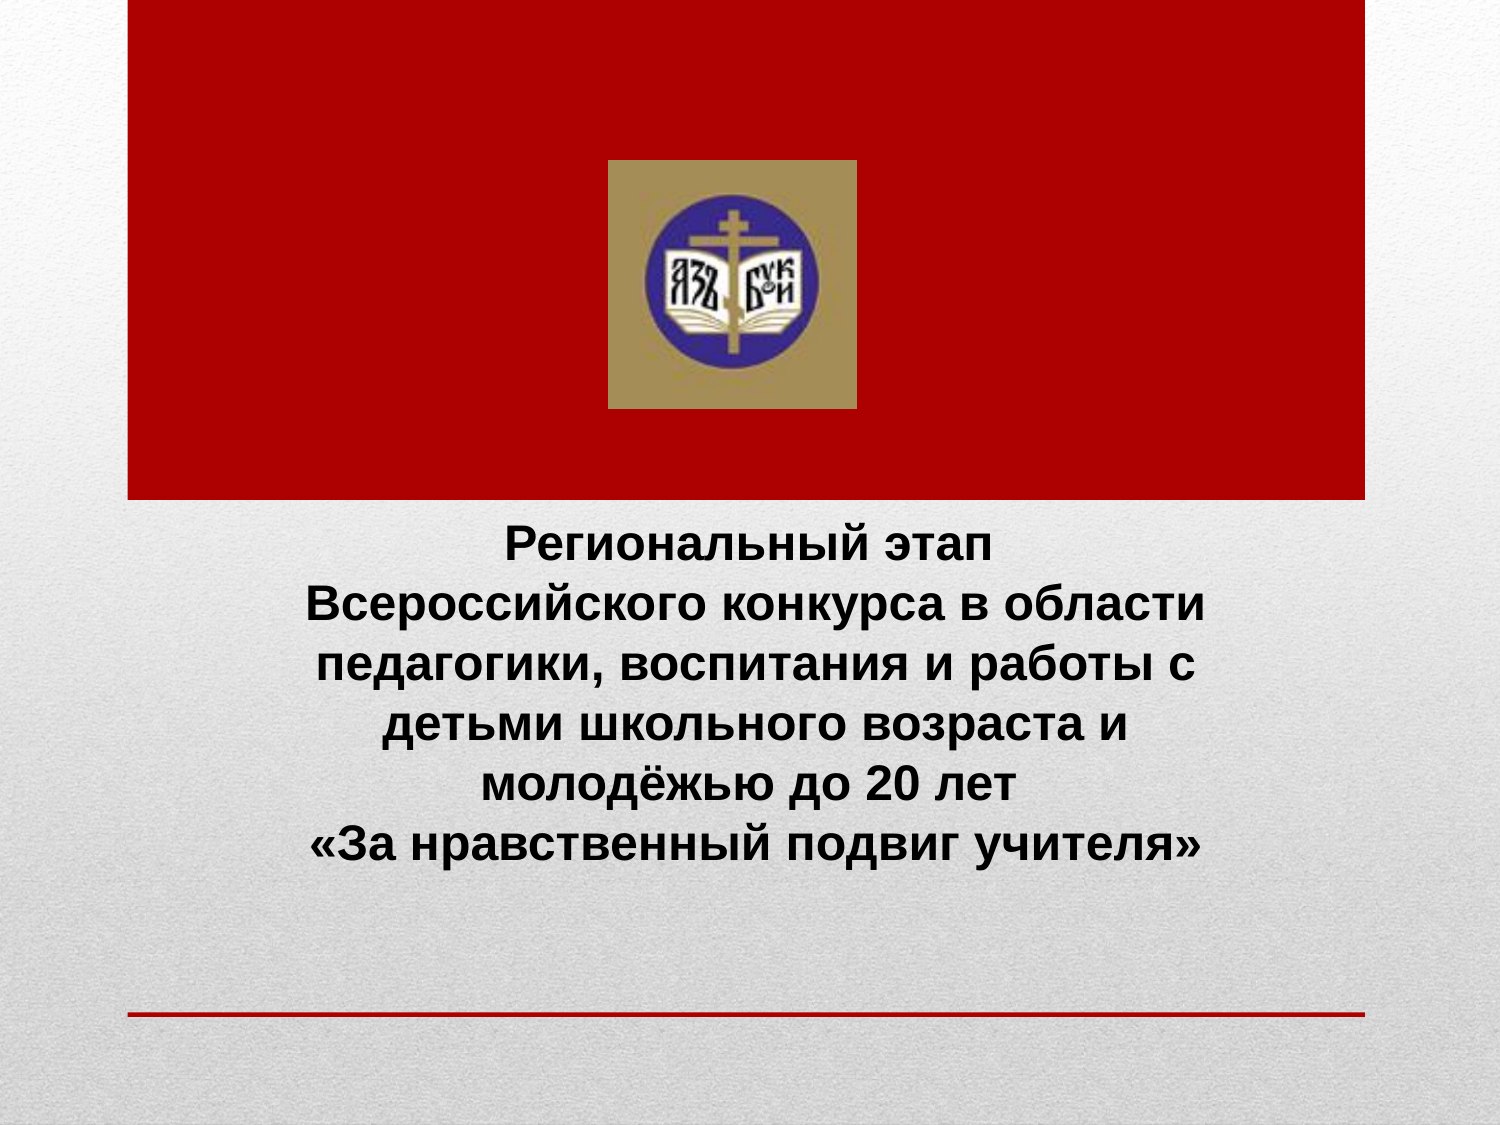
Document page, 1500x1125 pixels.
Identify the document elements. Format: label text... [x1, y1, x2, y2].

picture [607, 160, 857, 410]
text_box Региональный этап Всероссийского конкурса в области педагогики, воспитания и работы с детьми школьного возраста и молодёжью до 20 лет «За нравственный подвиг учителя» [289, 503, 1223, 879]
